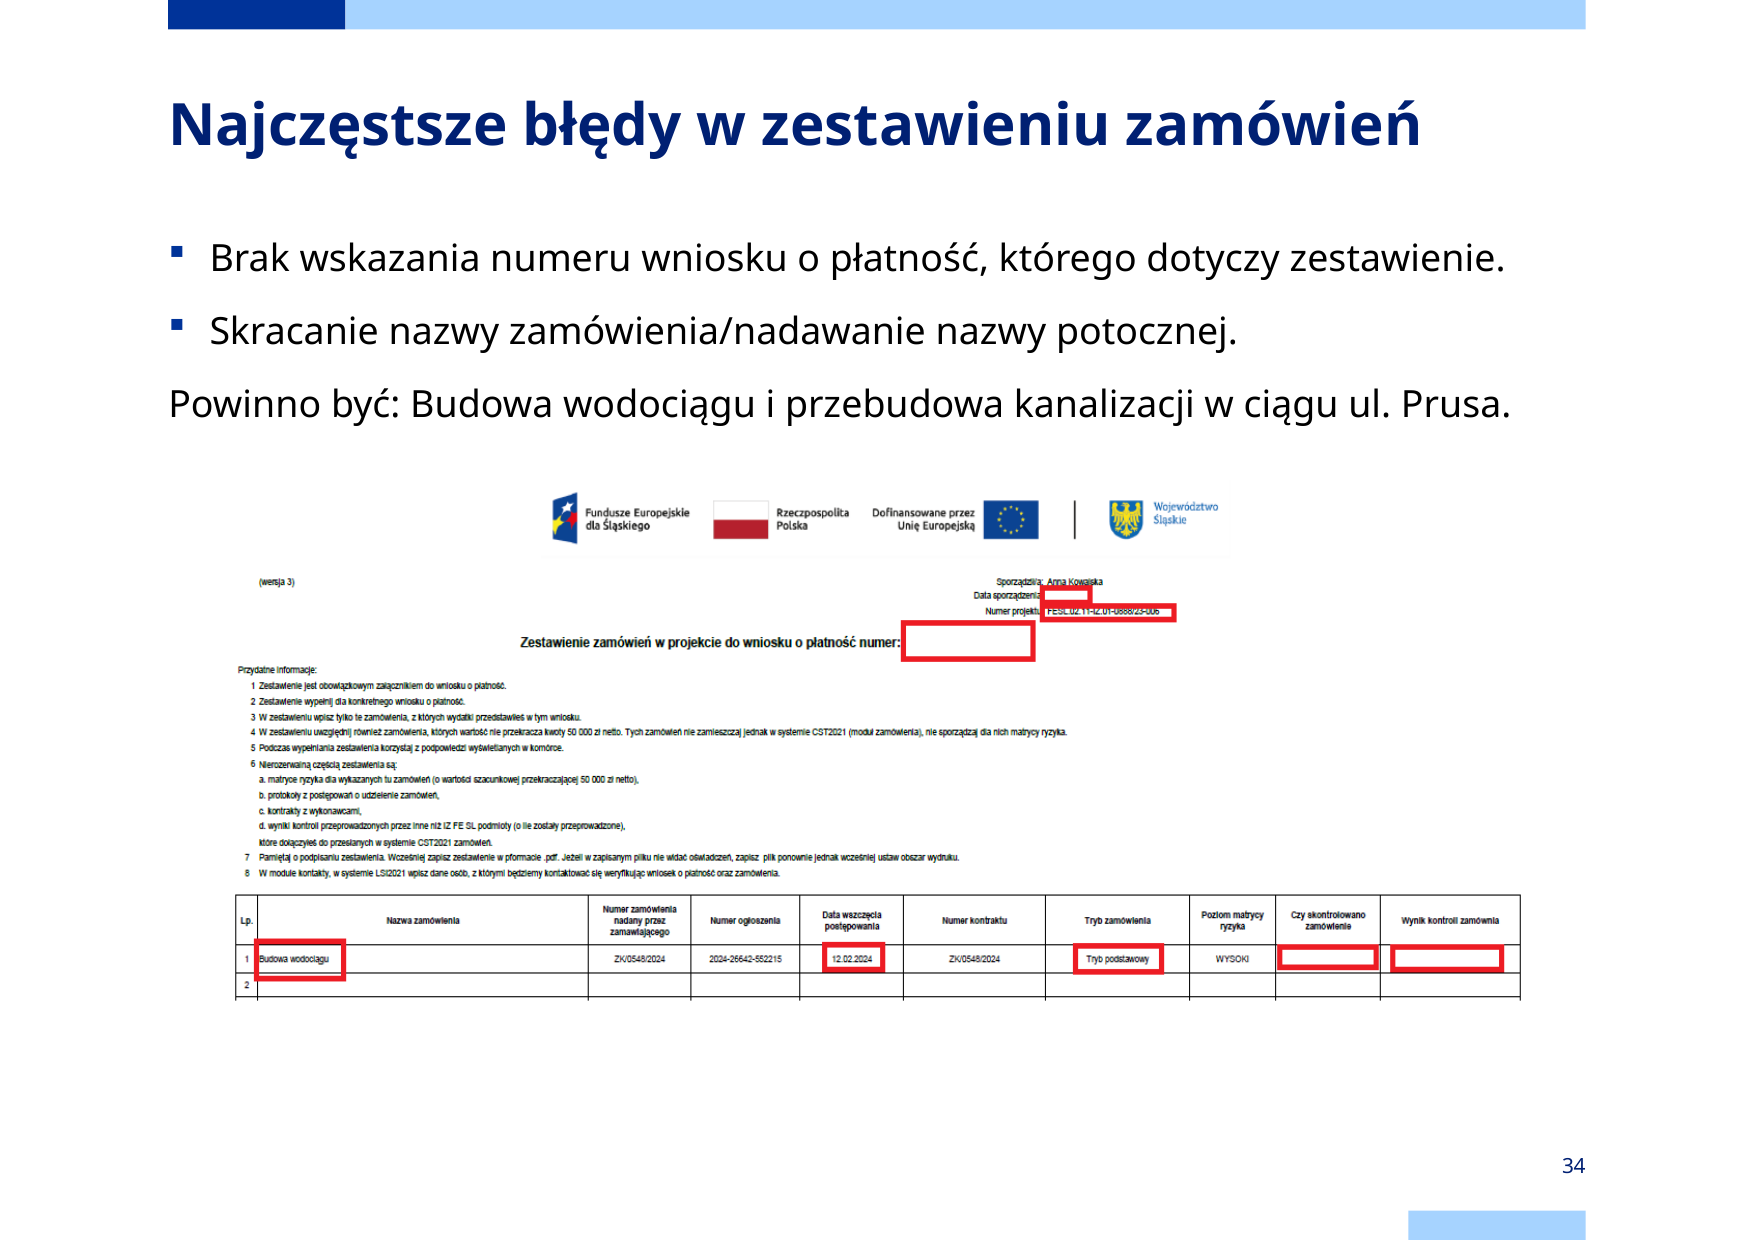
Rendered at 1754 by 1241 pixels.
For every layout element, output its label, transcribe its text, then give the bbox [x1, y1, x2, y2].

picture [228, 470, 1526, 1011]
slide_number 34 [1408, 1151, 1586, 1182]
title Najczęstsze błędy w zestawieniu zamówień [168, 82, 1586, 192]
list Brak wskazania numeru wniosku o płatność, którego dotyczy zestawienie. Skracanie nazwy zamówienia/nadawanie nazwy potocznej. Powinno być: Budowa wodociągu i przebudowa kanalizacji w ciągu ul. Prusa. [168, 229, 1586, 1093]
